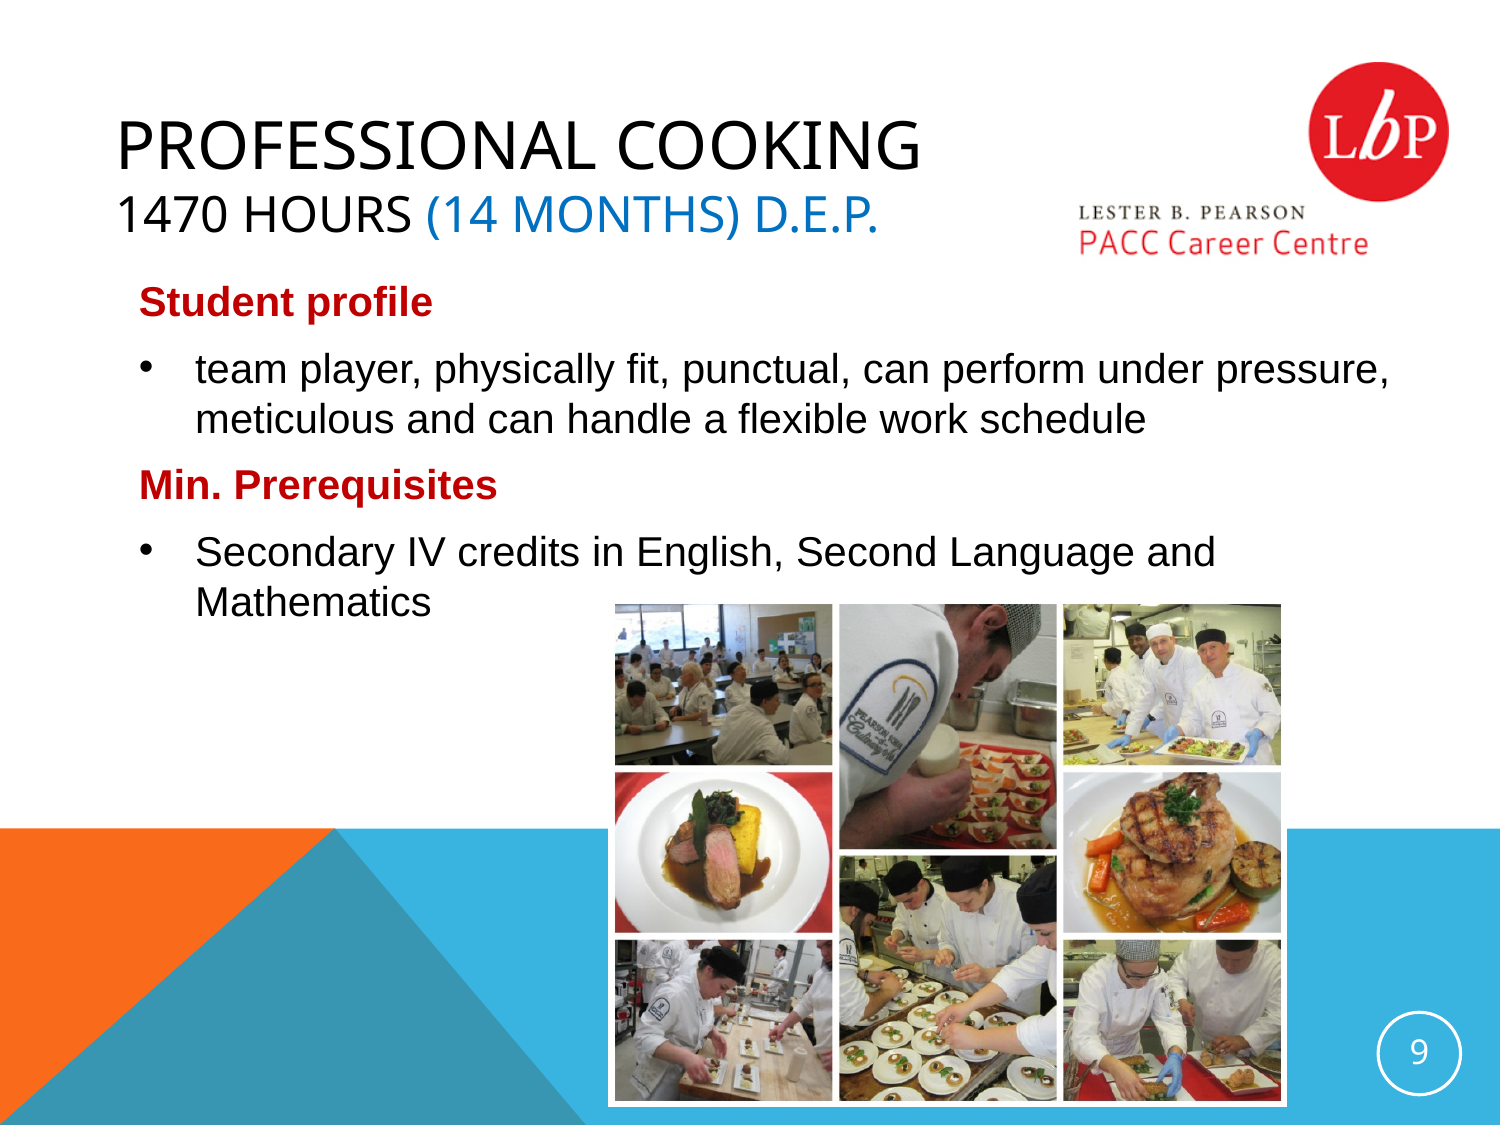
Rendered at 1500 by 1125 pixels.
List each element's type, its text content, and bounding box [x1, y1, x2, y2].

picture [1078, 61, 1450, 268]
title Professional Cooking 1470 HOURS (14 MONTHS) D.E.P. [100, 78, 1073, 268]
list Student profile team player, physically fit, punctual, can perform under pressure, meticulous and can handle a flexible work schedule Min. Prerequisites Secondary IV credits in English, Second Language and Mathematics [123, 267, 1471, 819]
picture [607, 597, 1287, 1107]
slide_number 9 [1376, 1010, 1463, 1097]
